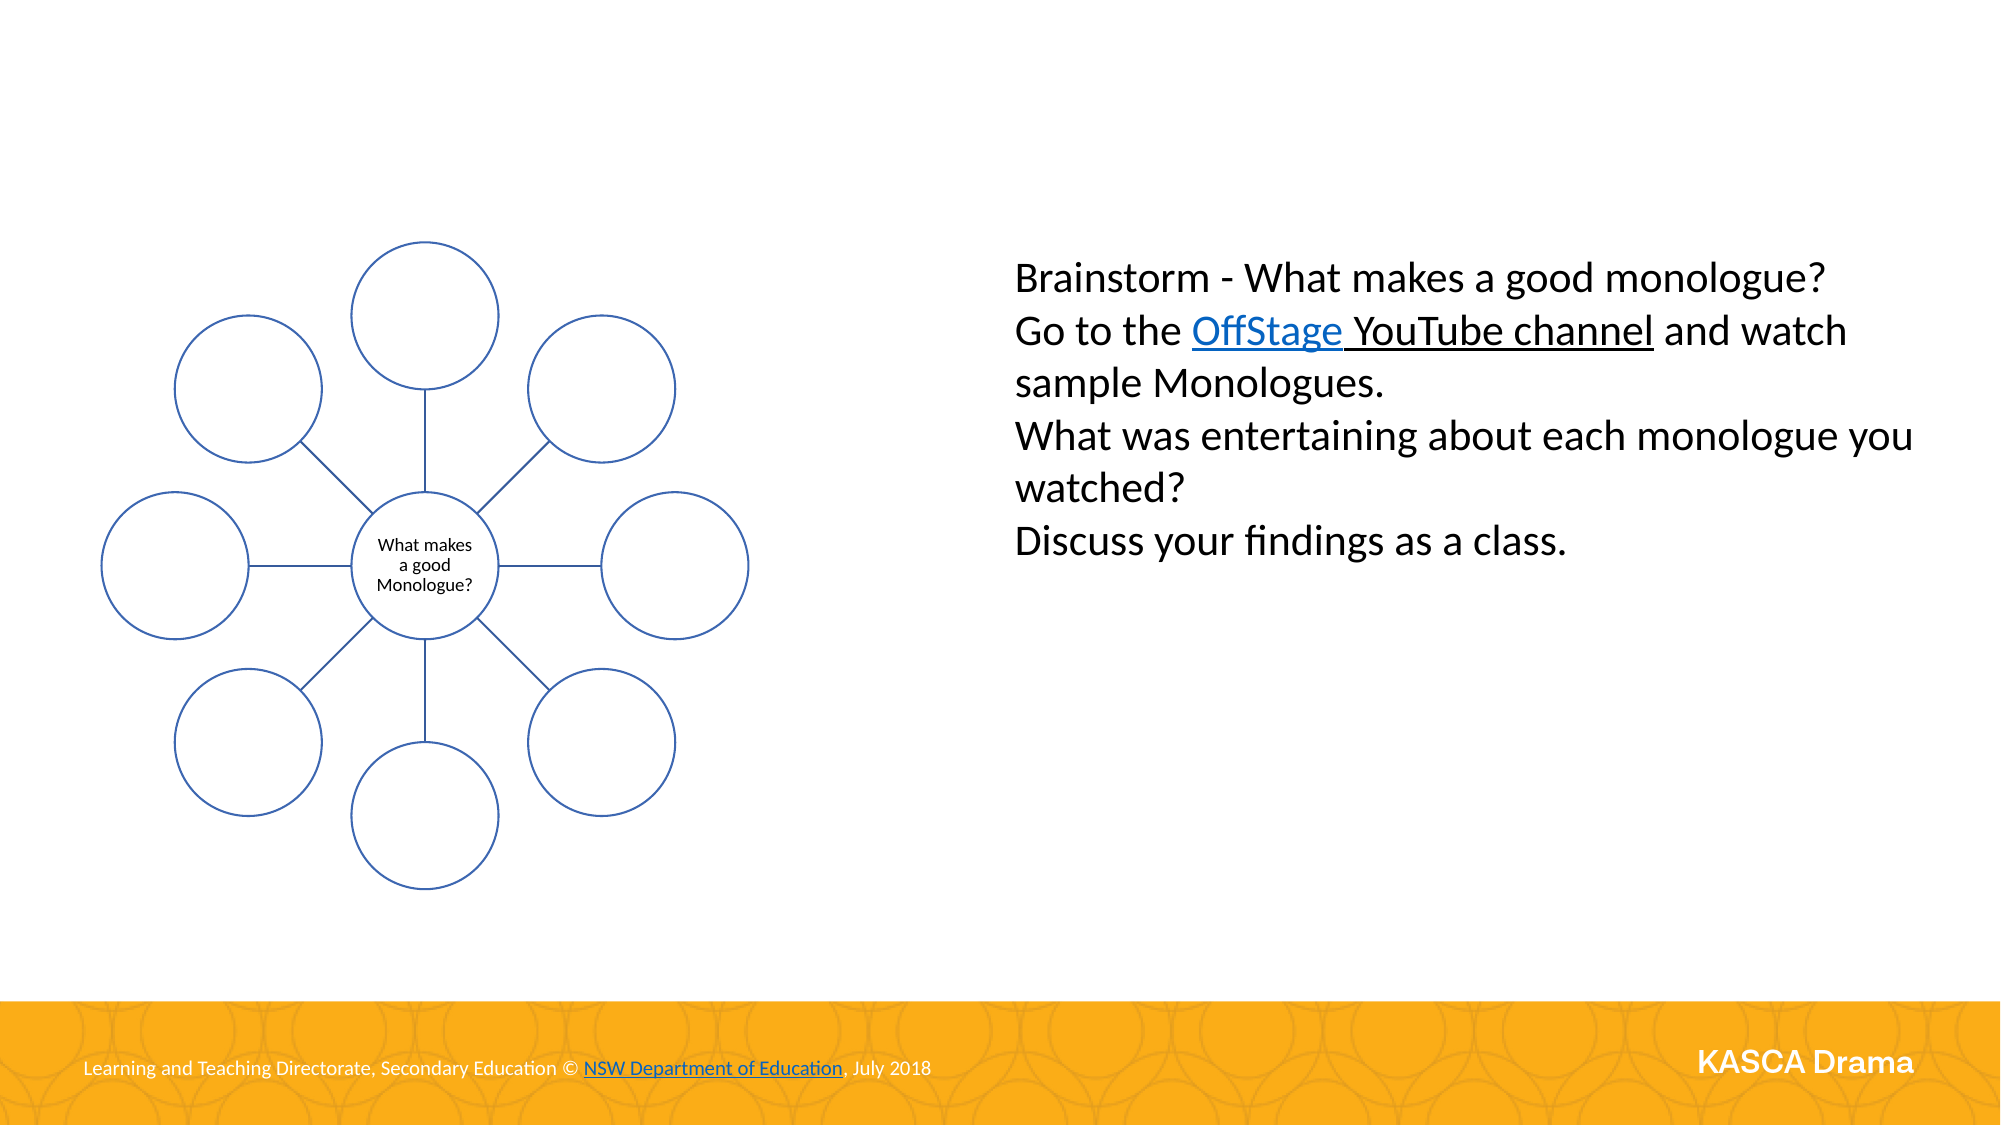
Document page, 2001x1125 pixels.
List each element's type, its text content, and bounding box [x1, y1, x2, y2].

list Brainstorm - What makes a good monologue? Go to the OffStage YouTube channel and watch sample Monologues. What was entertaining about each monologue you watched? Discuss your findings as a class. [999, 241, 1938, 847]
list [0, 241, 850, 890]
picture [0, 0, 2001, 1125]
